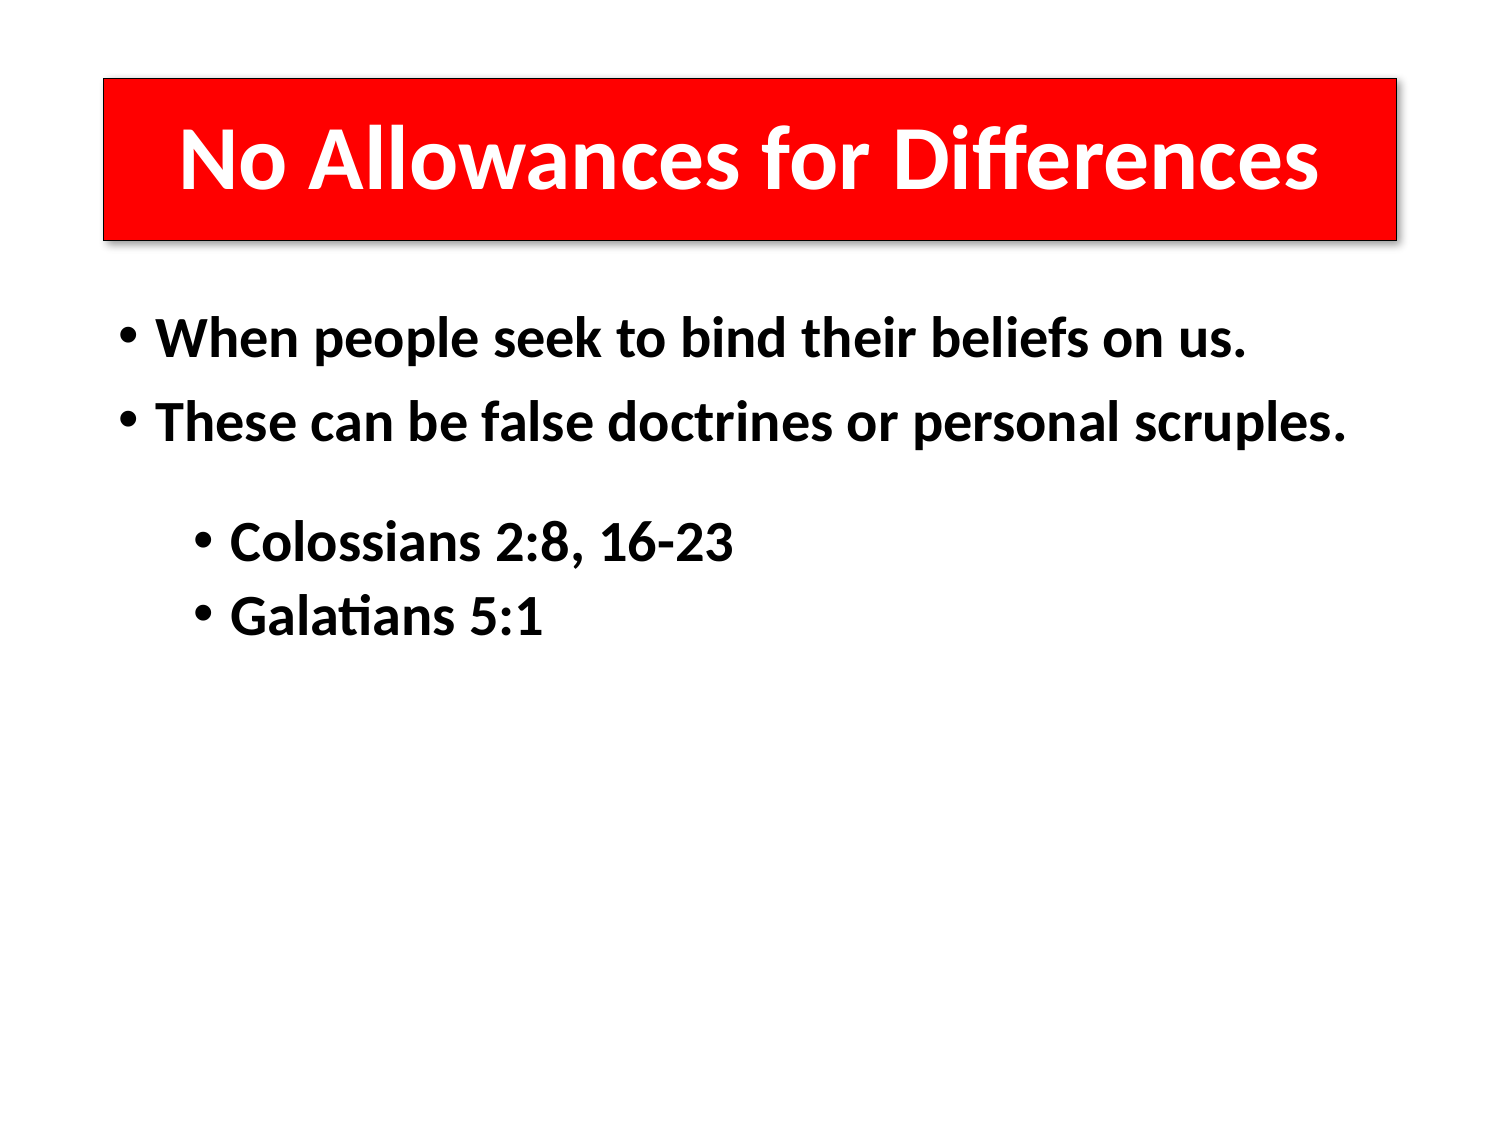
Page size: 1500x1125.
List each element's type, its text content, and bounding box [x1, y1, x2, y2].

list When people seek to bind their beliefs on us. These can be false doctrines or personal scruples. Colossians 2:8, 16-23 Galatians 5:1 [103, 299, 1397, 1014]
title No Allowances for Differences [103, 78, 1397, 241]
